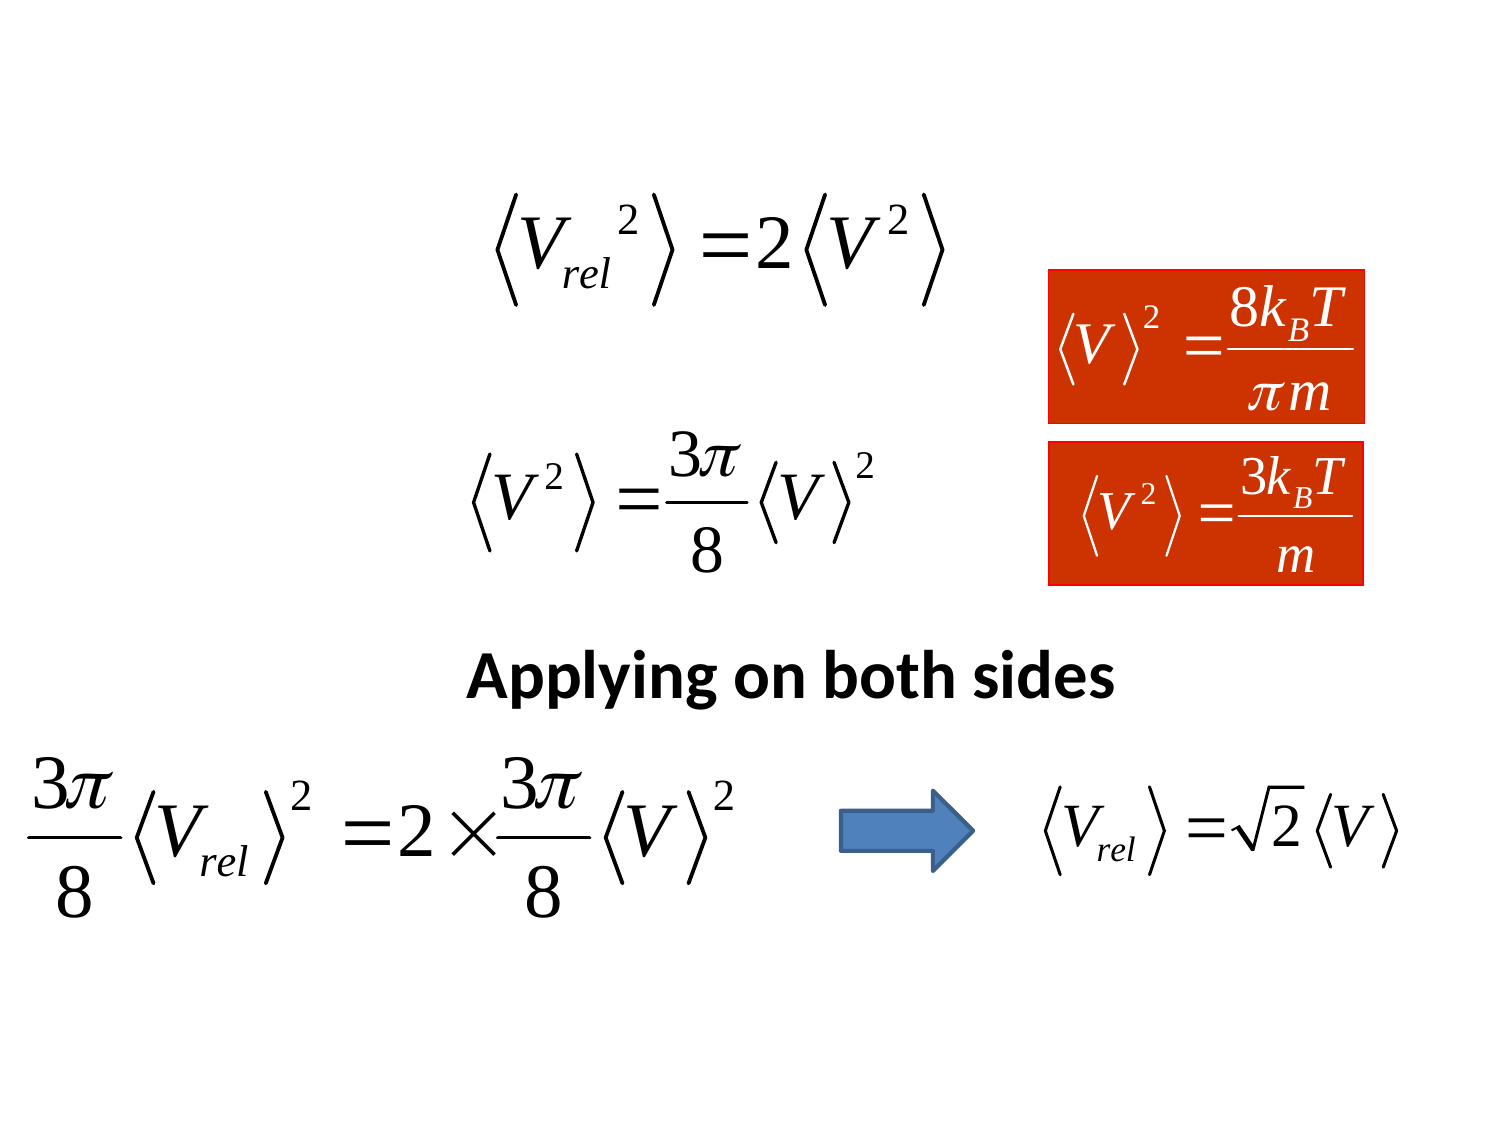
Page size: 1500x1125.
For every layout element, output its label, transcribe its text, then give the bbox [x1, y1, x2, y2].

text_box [482, 178, 959, 321]
text_box [838, 788, 976, 873]
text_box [15, 734, 749, 935]
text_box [1049, 442, 1363, 585]
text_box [1048, 270, 1364, 424]
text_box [1033, 774, 1413, 888]
text_box Applying on both sides [451, 622, 1132, 720]
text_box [460, 411, 890, 588]
